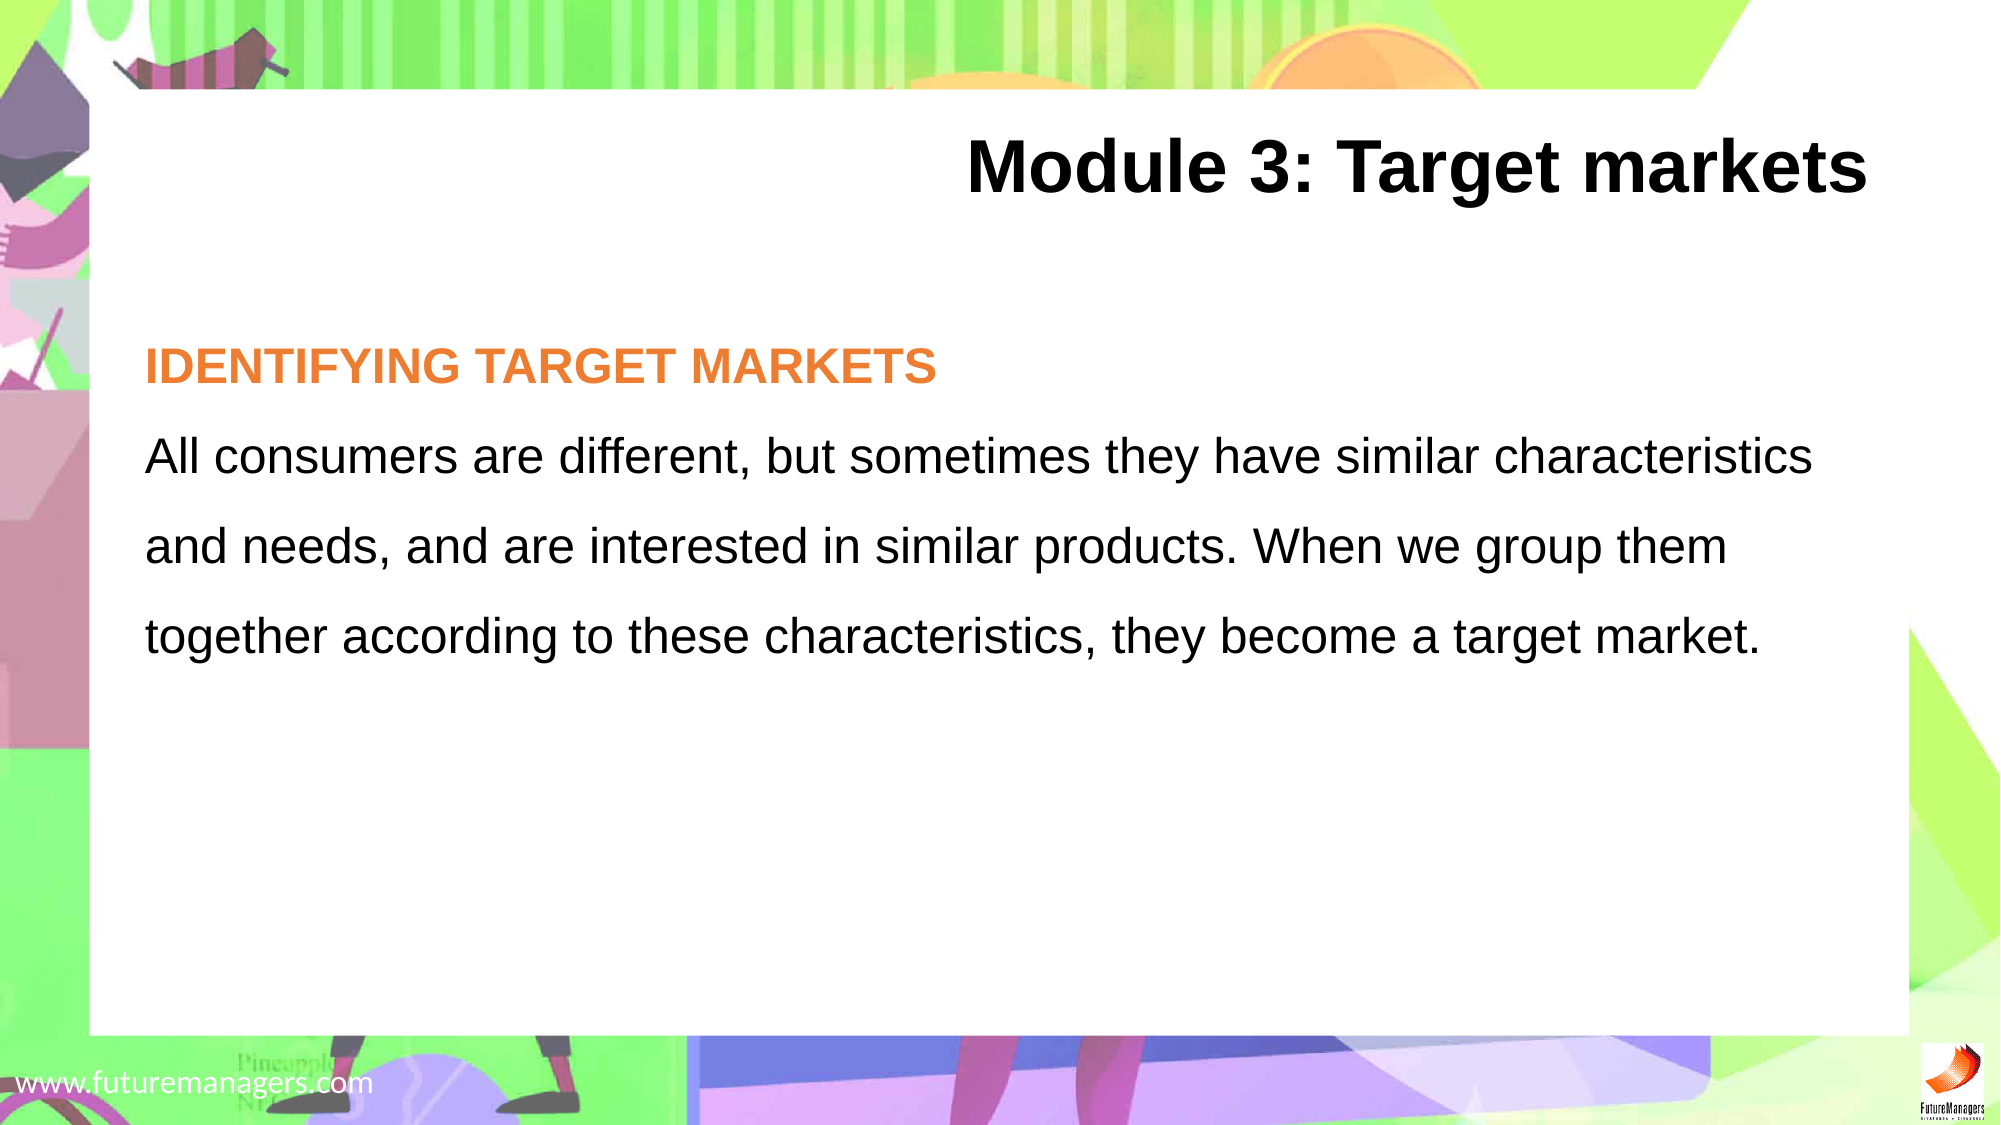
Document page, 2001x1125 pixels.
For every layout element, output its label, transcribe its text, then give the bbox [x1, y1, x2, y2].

text_box [88, 88, 1910, 1037]
text_box IDENTIFYING TARGET MARKETS All consumers are different, but sometimes they have similar characteristics and needs, and are interested in similar products. When we group them together according to these characteristics, they become a target market. [130, 295, 1869, 671]
text_box www.futuremanagers.com [0, 1052, 1447, 1108]
picture [1921, 1043, 1984, 1120]
text_box Module 3: Target markets [108, 109, 1884, 215]
